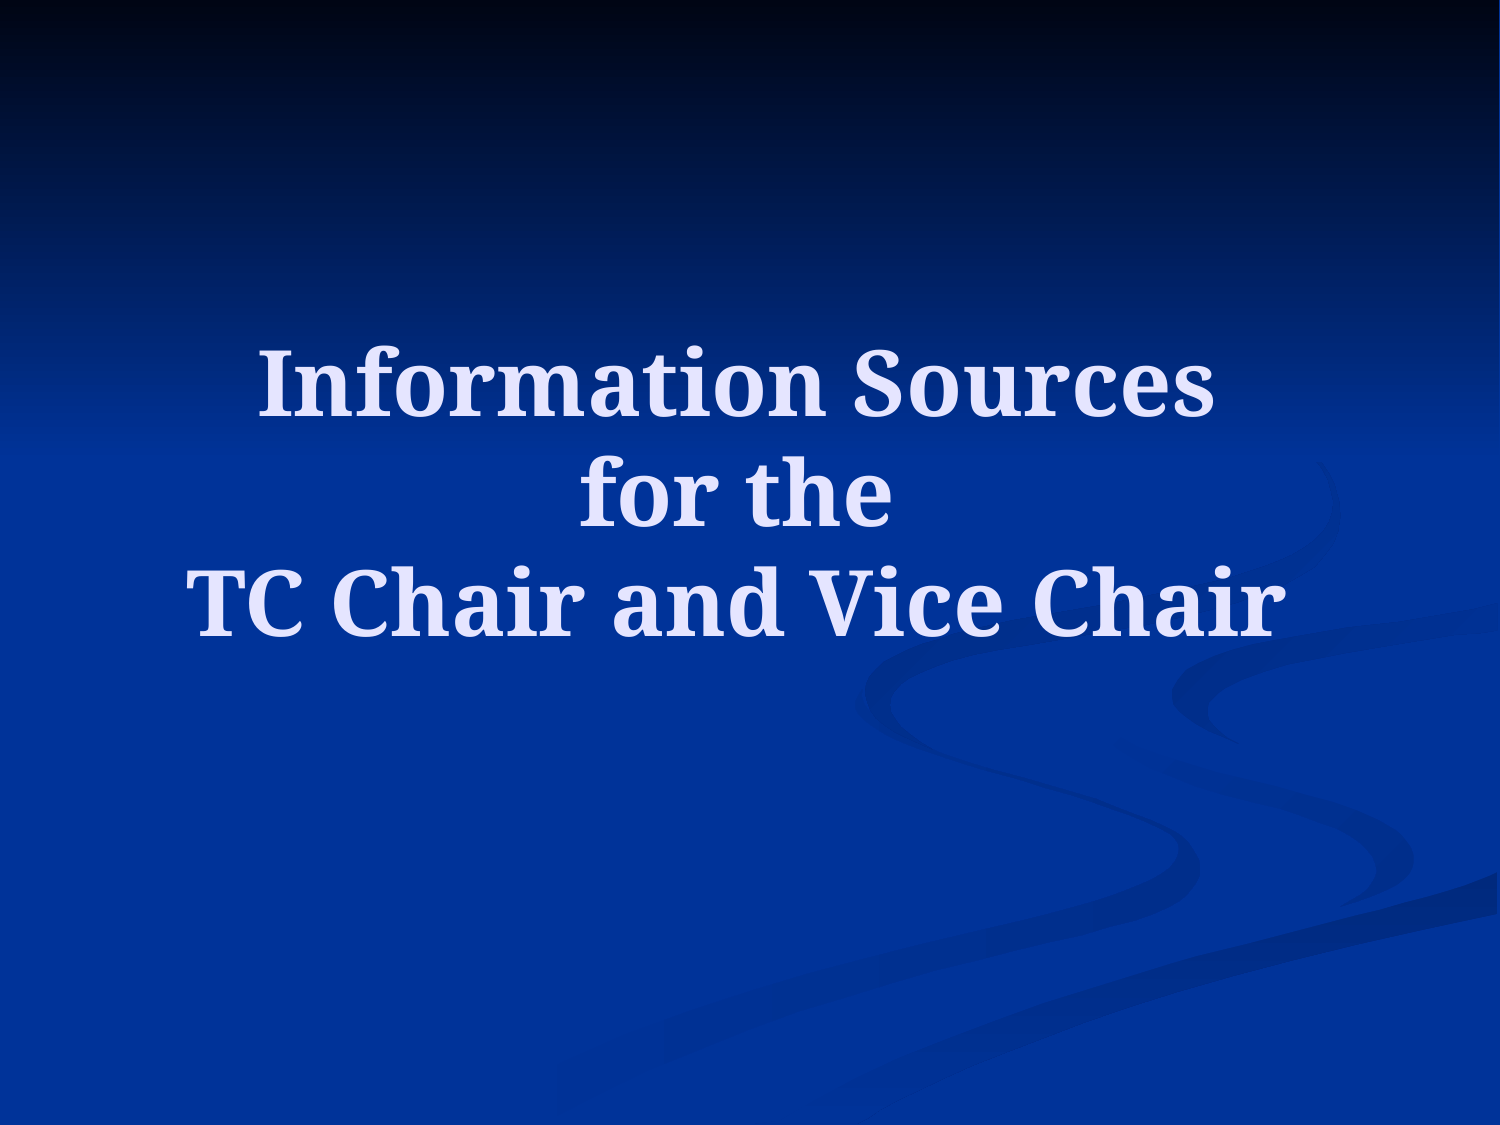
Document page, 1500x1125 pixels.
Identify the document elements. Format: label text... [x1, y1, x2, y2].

title Information Sources for the TC Chair and Vice Chair [62, 312, 1413, 668]
